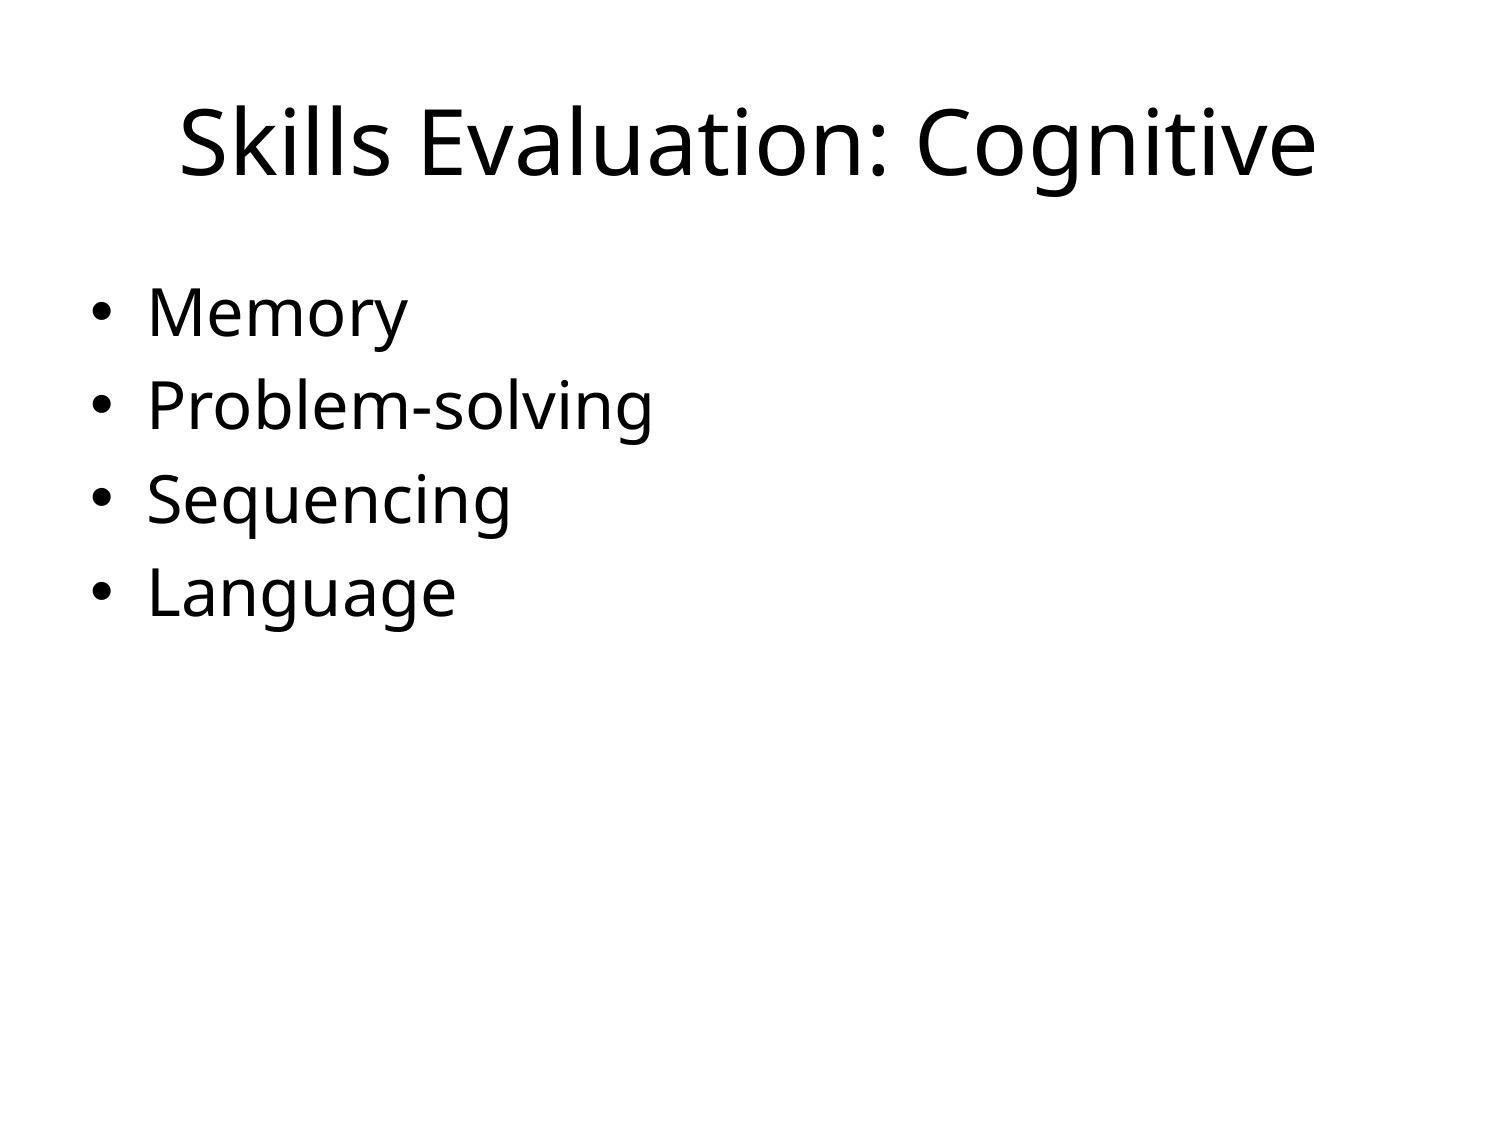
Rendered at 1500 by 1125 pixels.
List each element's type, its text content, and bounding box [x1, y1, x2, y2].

list Memory Problem-solving Sequencing Language [75, 262, 1425, 1005]
title Skills Evaluation: Cognitive [75, 45, 1425, 233]
